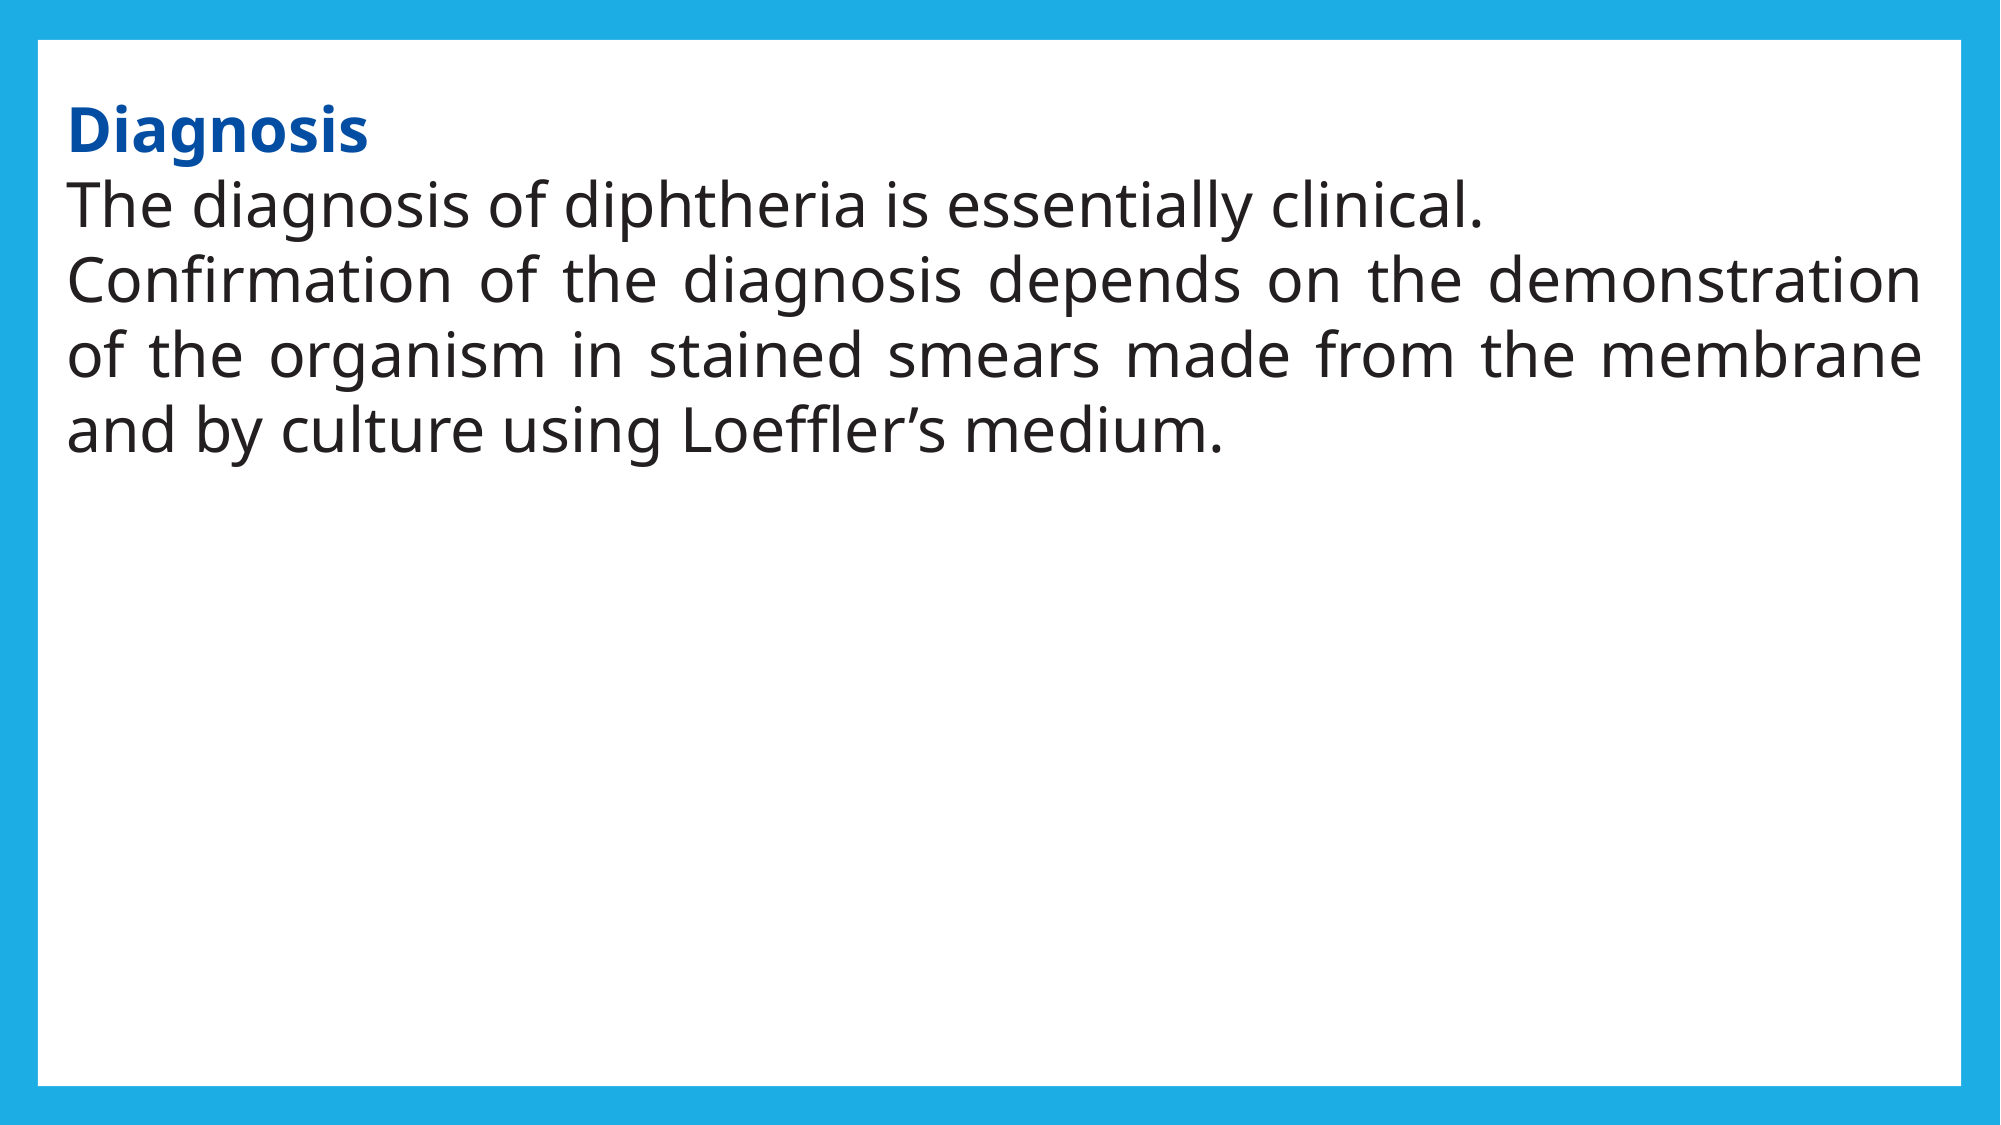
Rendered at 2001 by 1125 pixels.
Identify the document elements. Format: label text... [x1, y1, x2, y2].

text_box Diagnosis The diagnosis of diphtheria is essentially clinical. Confirmation of the diagnosis depends on the demonstration of the organism in stained smears made from the membrane and by culture using Loeffler’s medium. [51, 82, 1941, 473]
